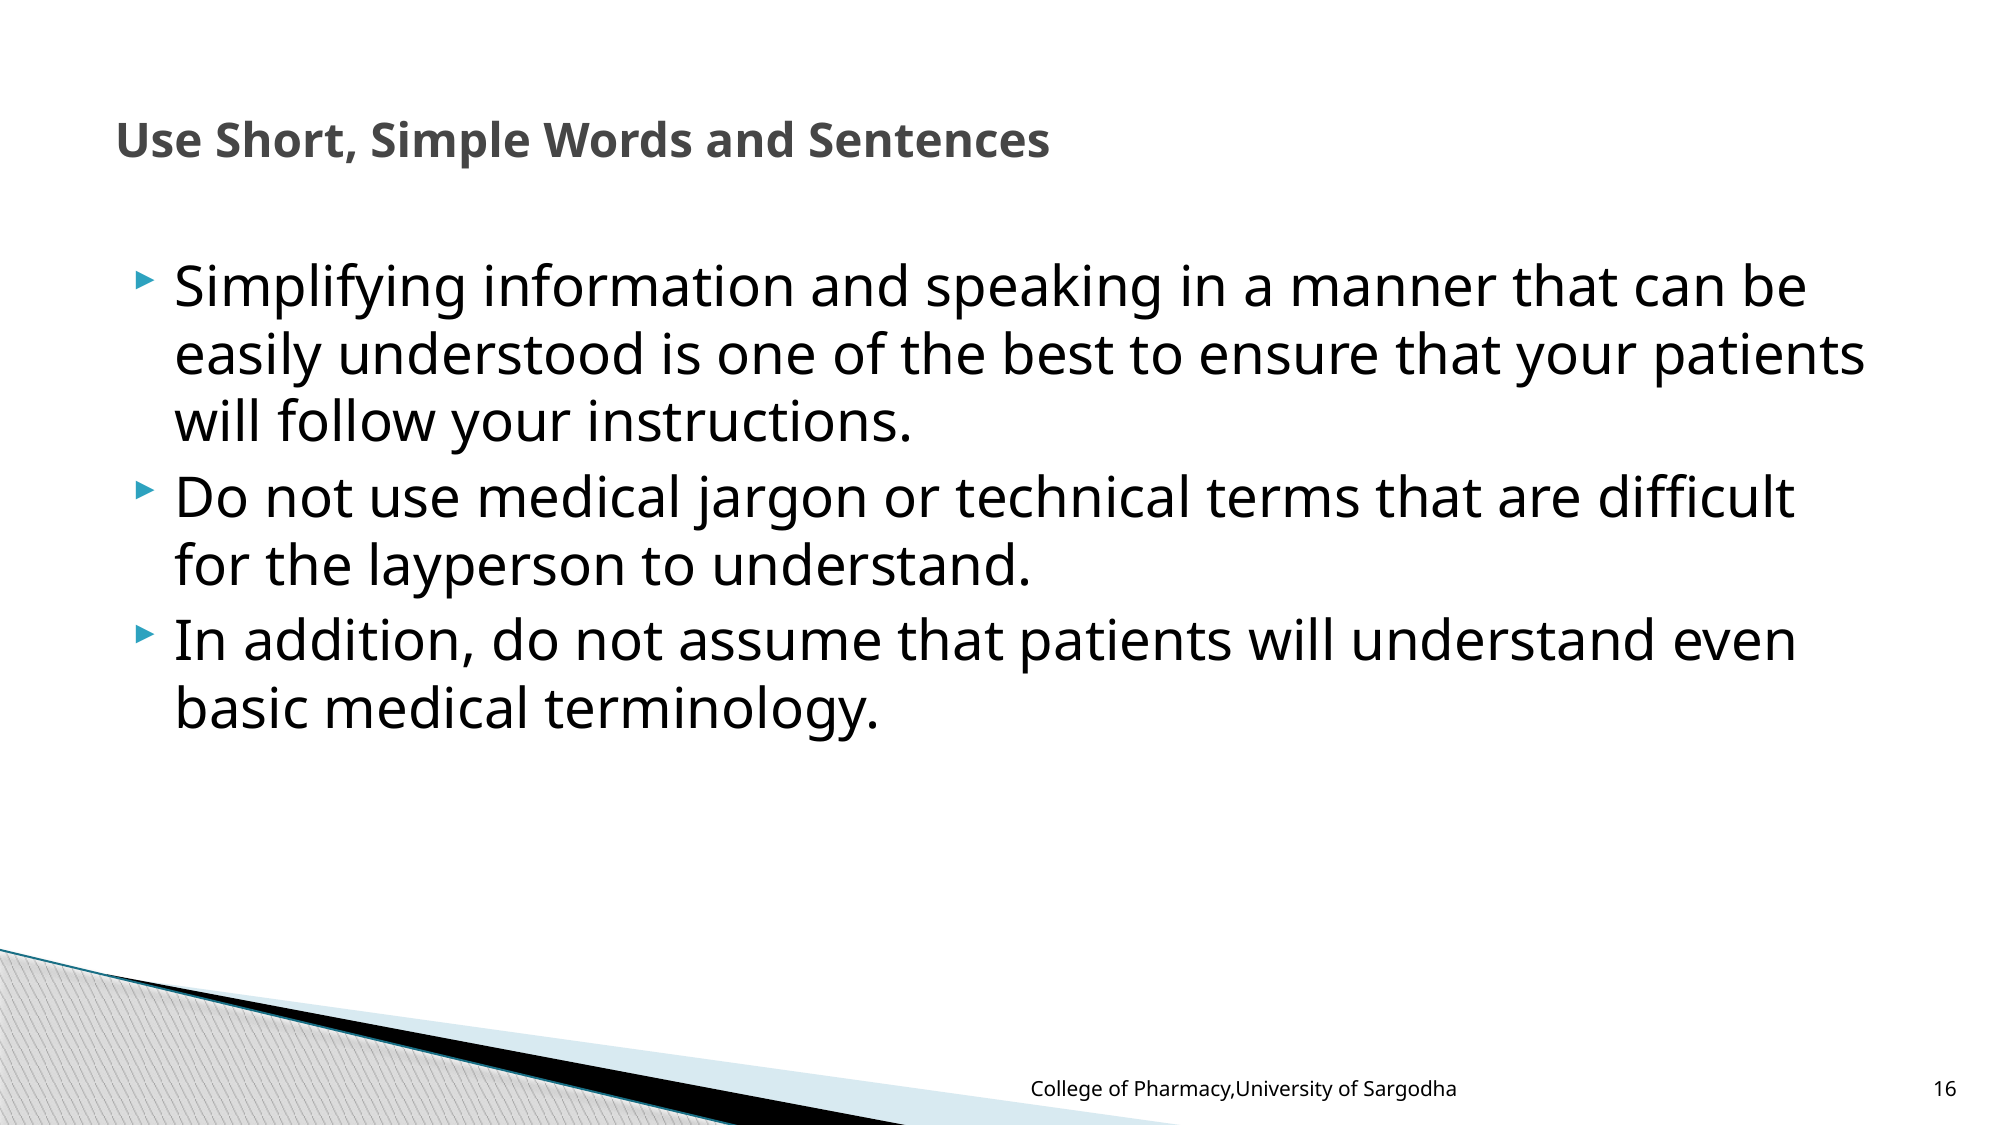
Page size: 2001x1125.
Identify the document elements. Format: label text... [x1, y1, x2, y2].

title Use Short, Simple Words and Sentences [99, 45, 1900, 233]
footer College of Pharmacy,University of Sargodha [957, 1051, 1473, 1112]
slide_number 16 [1891, 1051, 1972, 1112]
list Simplifying information and speaking in a manner that can be easily understood is one of the best to ensure that your patients will follow your instructions. Do not use medical jargon or technical terms that are difficult for the layperson to understand. In addition, do not assume that patients will understand even basic medical terminology. [99, 243, 1900, 986]
